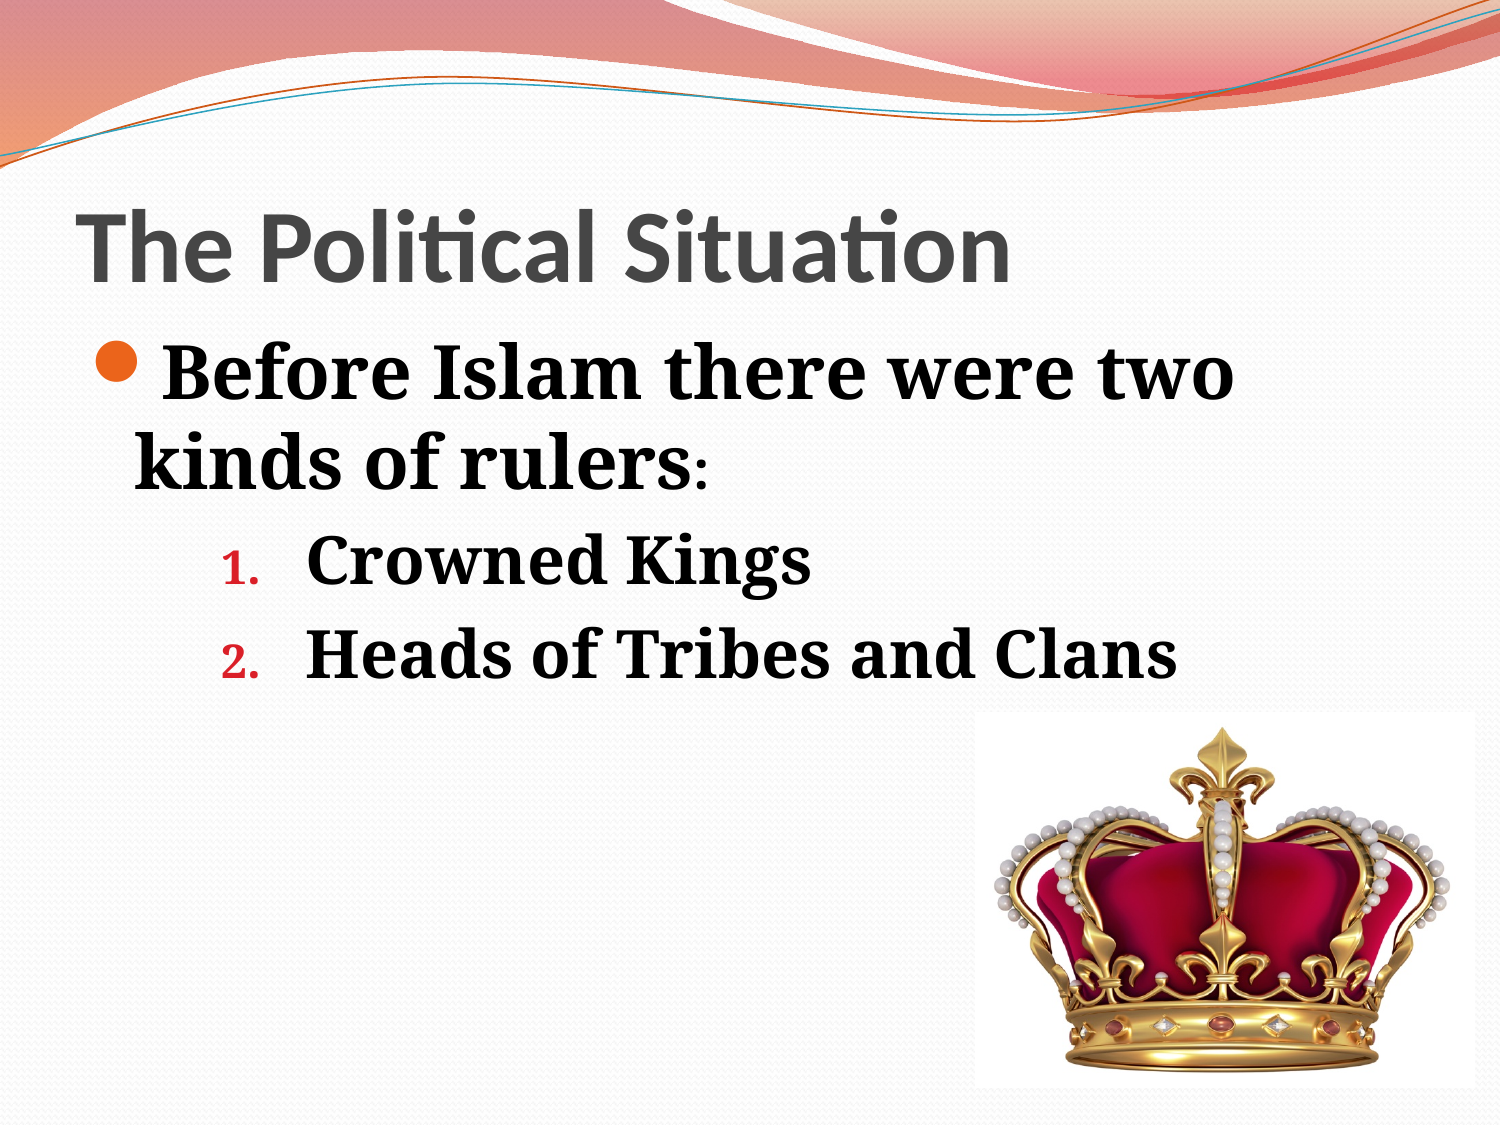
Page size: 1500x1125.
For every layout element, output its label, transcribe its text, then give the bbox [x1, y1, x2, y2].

list Before Islam there were two kinds of rulers: Crowned Kings Heads of Tribes and Clans [75, 317, 1425, 1038]
title The Political Situation [75, 115, 1425, 303]
picture [974, 712, 1476, 1088]
